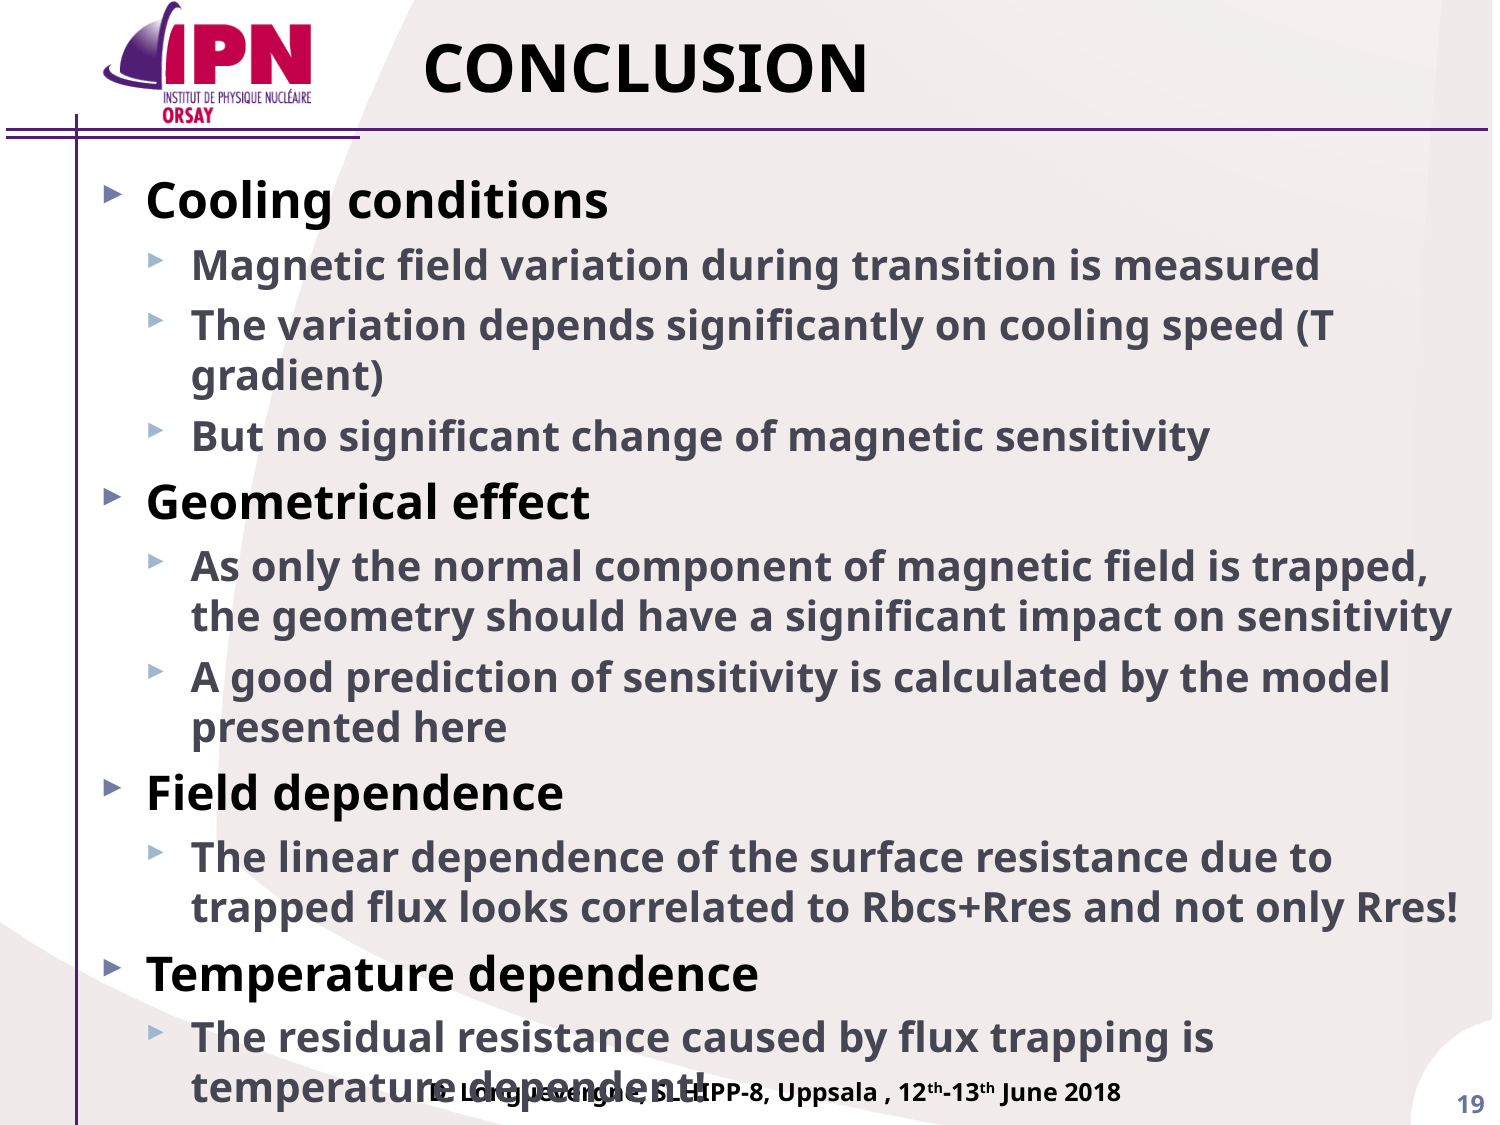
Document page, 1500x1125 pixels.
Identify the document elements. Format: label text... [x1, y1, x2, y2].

title CONCLUSION [407, 19, 987, 114]
list Cooling conditions Magnetic field variation during transition is measured The variation depends significantly on cooling speed (T gradient) But no significant change of magnetic sensitivity Geometrical effect As only the normal component of magnetic field is trapped, the geometry should have a significant impact on sensitivity A good prediction of sensitivity is calculated by the model presented here Field dependence The linear dependence of the surface resistance due to trapped flux looks correlated to Rbcs+Rres and not only Rres! Temperature dependence The residual resistance caused by flux trapping is temperature dependent! [85, 160, 1483, 598]
picture [0, 1, 1492, 1125]
